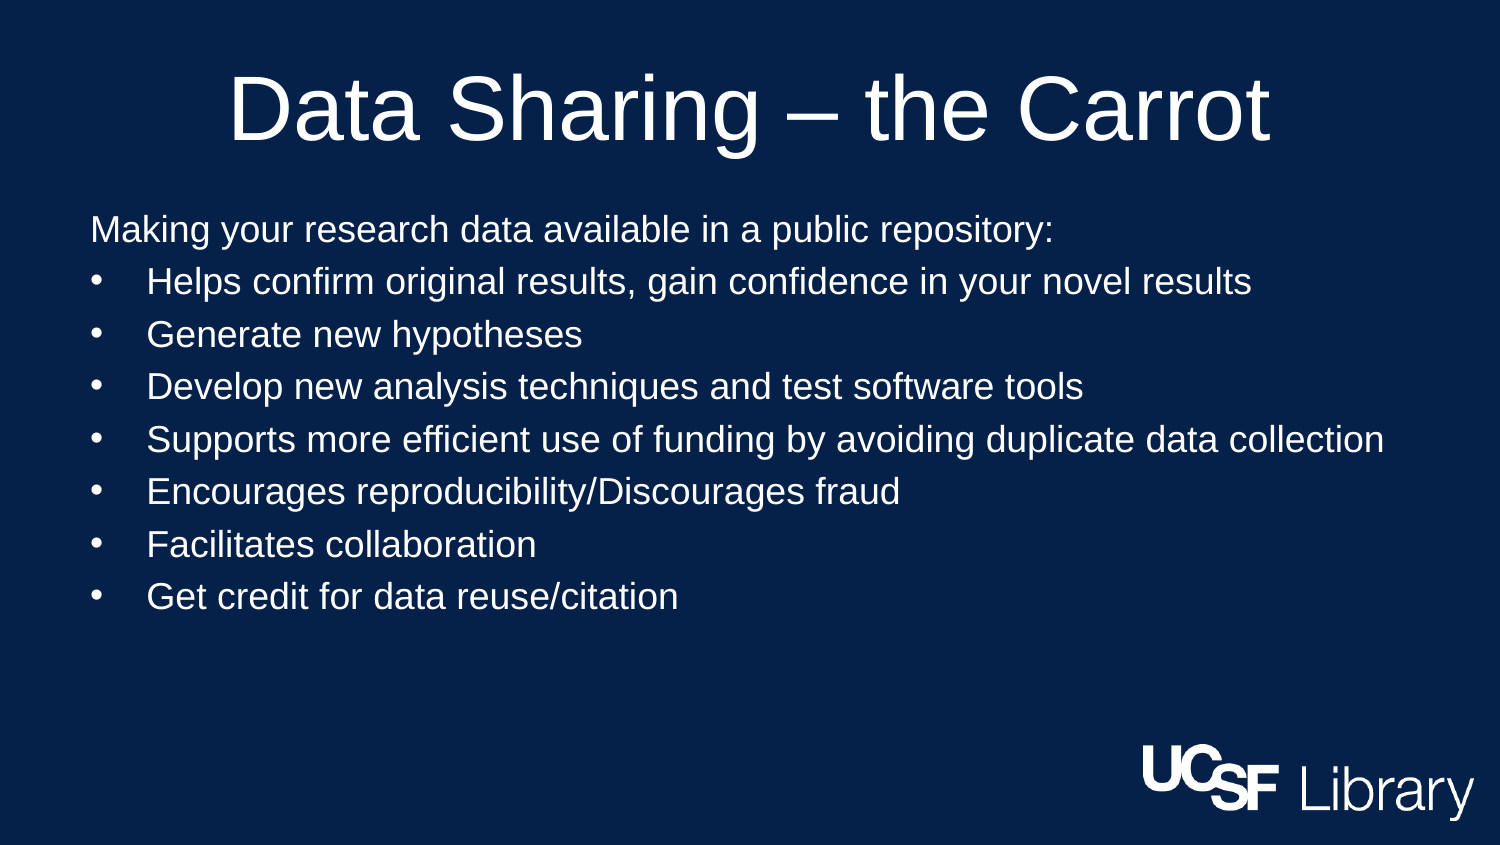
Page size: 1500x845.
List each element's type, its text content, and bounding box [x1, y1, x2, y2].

title Data Sharing – the Carrot [75, 33, 1425, 175]
picture [1143, 744, 1474, 821]
list Making your research data available in a public repository: Helps confirm original results, gain confidence in your novel results Generate new hypotheses Develop new analysis techniques and test software tools Supports more efficient use of funding by avoiding duplicate data collection Encourages reproducibility/Discourages fraud Facilitates collaboration Get credit for data reuse/citation [75, 197, 1425, 755]
